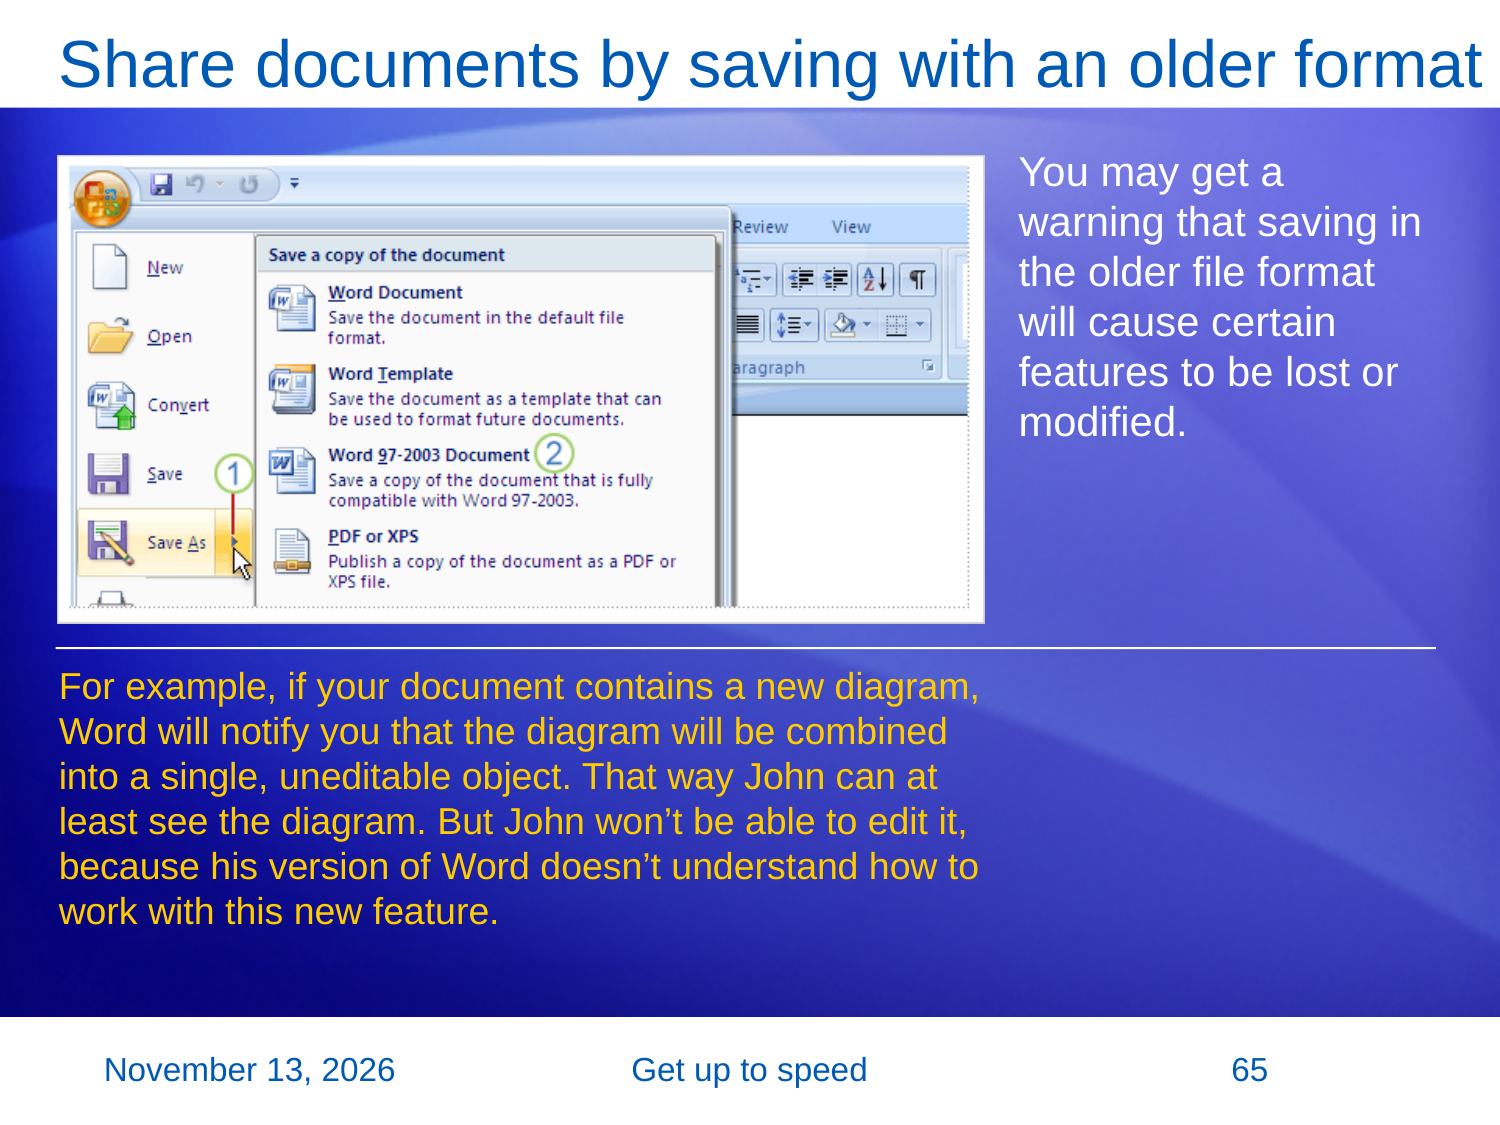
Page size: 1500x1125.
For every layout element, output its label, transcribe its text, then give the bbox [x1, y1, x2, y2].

text_box You may get a warning that saving in the older file format will cause certain features to be lost or modified. [1003, 137, 1454, 592]
slide_number 65 [1074, 1016, 1426, 1096]
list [57, 155, 985, 624]
footer Get up to speed [445, 1016, 1055, 1096]
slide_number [74, 1016, 426, 1096]
title Share documents by saving with an older format [43, 10, 1500, 112]
picture [0, 108, 1500, 1017]
text_box For example, if your document contains a new diagram, Word will notify you that the diagram will be combined into a single, uneditable object. That way John can at least see the diagram. But John won’t be able to edit it, because his version of Word doesn’t understand how to work with this new feature. [43, 655, 1017, 972]
